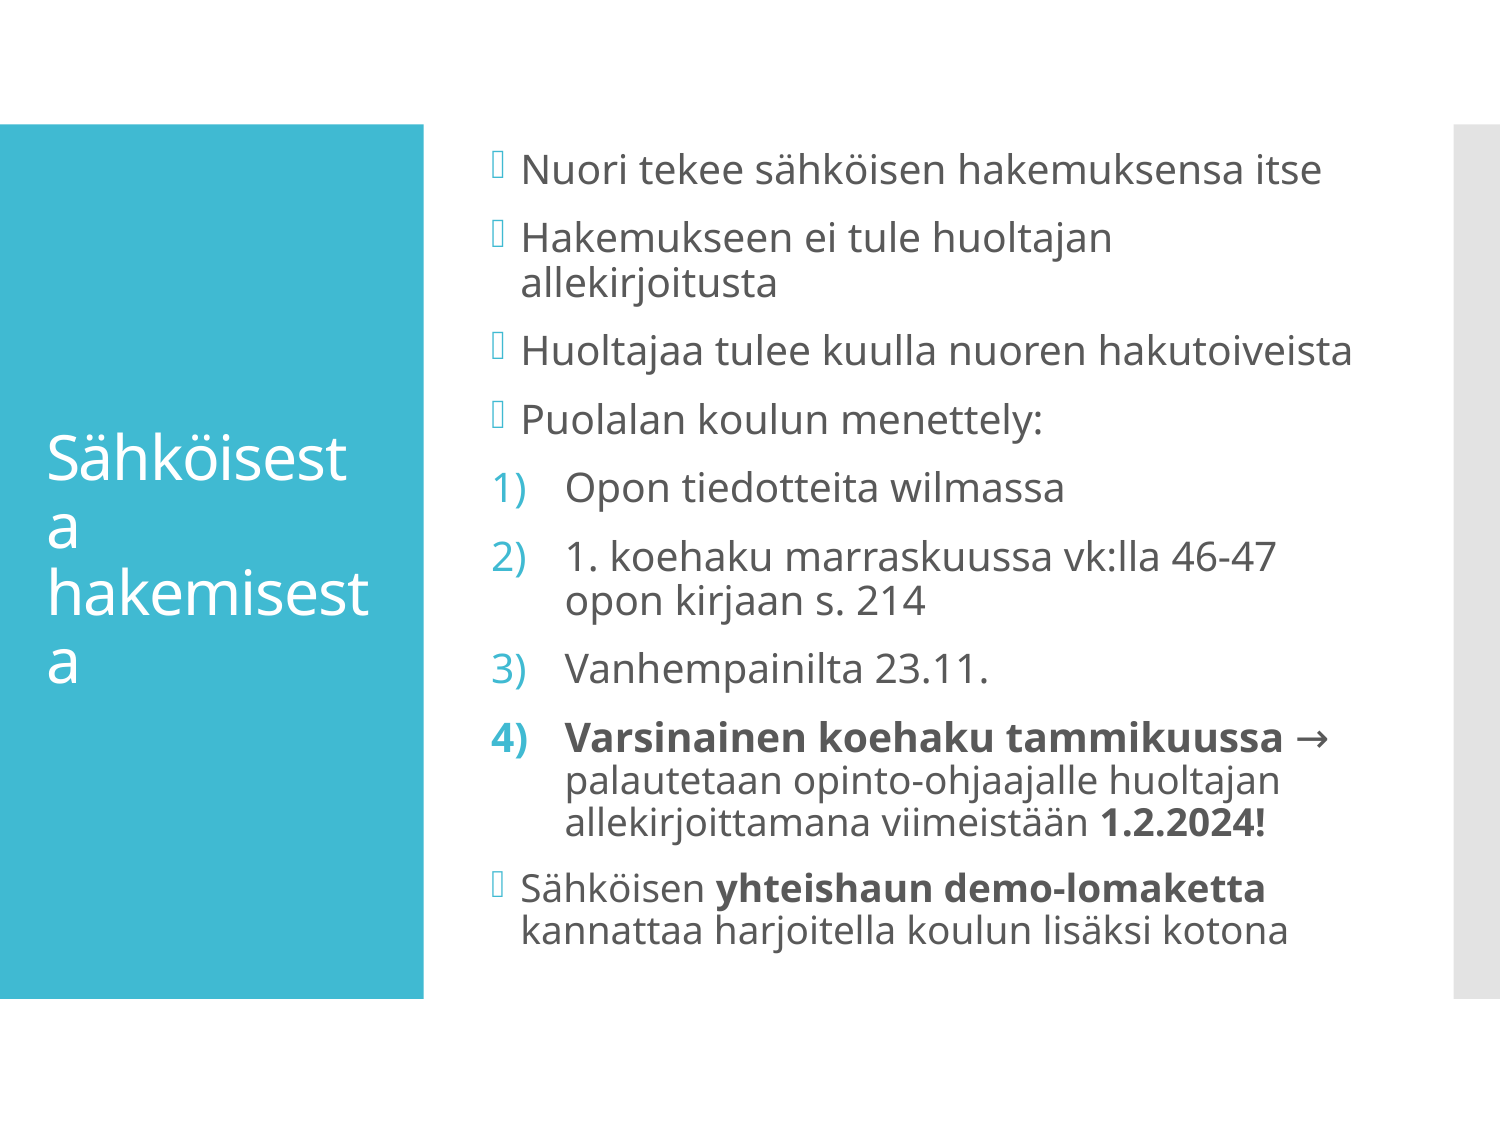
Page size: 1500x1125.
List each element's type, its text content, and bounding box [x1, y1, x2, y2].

title Sähköisesta hakemisesta [31, 184, 394, 939]
list Nuori tekee sähköisen hakemuksensa itse Hakemukseen ei tule huoltajan allekirjoitusta Huoltajaa tulee kuulla nuoren hakutoiveista Puolalan koulun menettely: Opon tiedotteita wilmassa 1. koehaku marraskuussa vk:lla 46-47 opon kirjaan s. 214 Vanhempainilta 23.11. Varsinainen koehaku tammikuussa → palautetaan opinto-ohjaajalle huoltajan allekirjoittamana viimeistään 1.2.2024! Sähköisen yhteishaun demo-lomaketta kannattaa harjoitella koulun lisäksi kotona [476, 141, 1376, 982]
